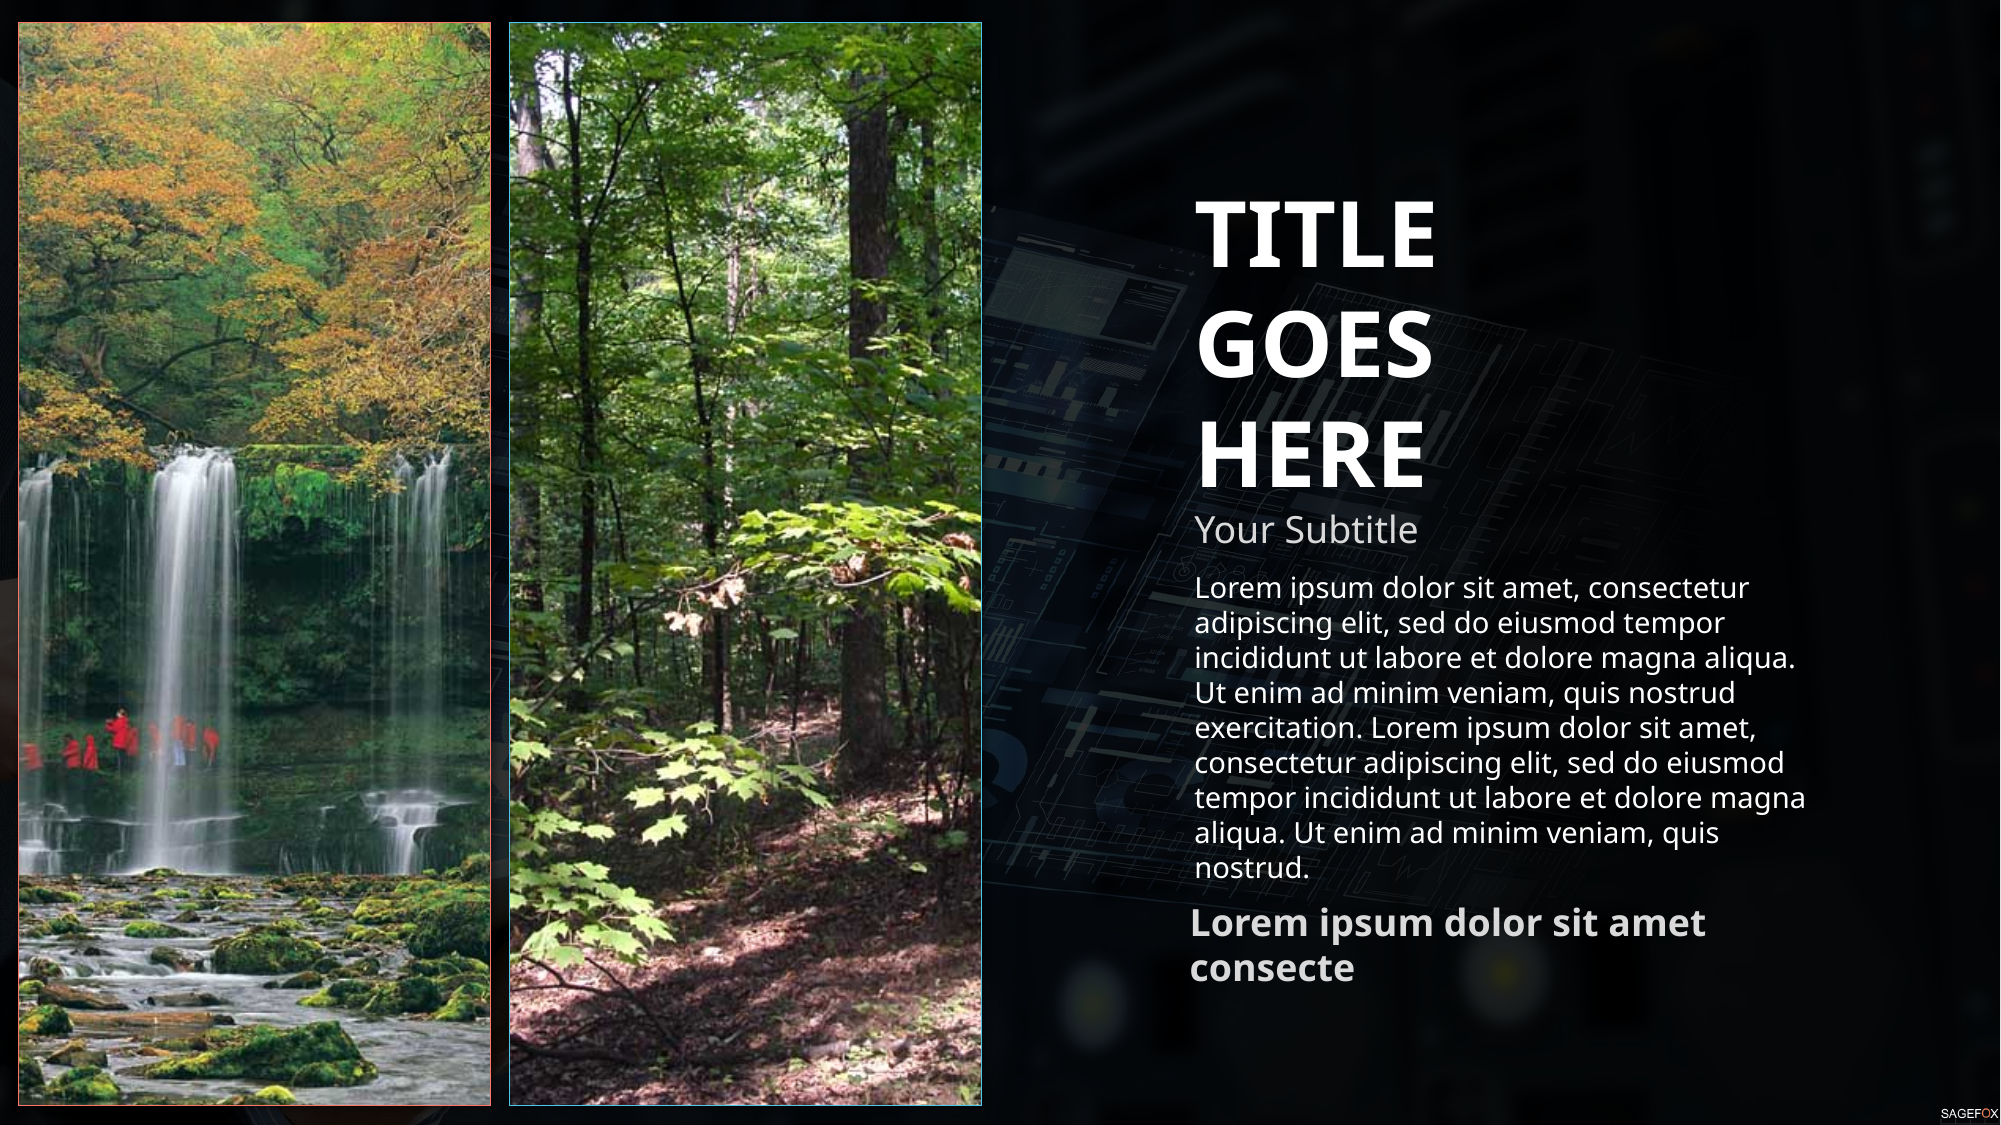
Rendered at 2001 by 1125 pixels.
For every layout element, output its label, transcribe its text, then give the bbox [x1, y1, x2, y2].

text_box [508, 21, 982, 1106]
text_box Lorem ipsum dolor sit amet, consectetur adipiscing elit, sed do eiusmod tempor incididunt ut labore et dolore magna aliqua. Ut enim ad minim veniam, quis nostrud exercitation. Lorem ipsum dolor sit amet, consectetur adipiscing elit, sed do eiusmod tempor incididunt ut labore et dolore magna aliqua. Ut enim ad minim veniam, quis nostrud. [1179, 562, 1845, 892]
picture [0, 0, 2001, 1125]
text_box TITLE GOES HERE Your Subtitle [1179, 168, 1665, 562]
text_box Lorem ipsum dolor sit amet consecte [1179, 894, 1821, 995]
text_box [17, 21, 492, 1106]
